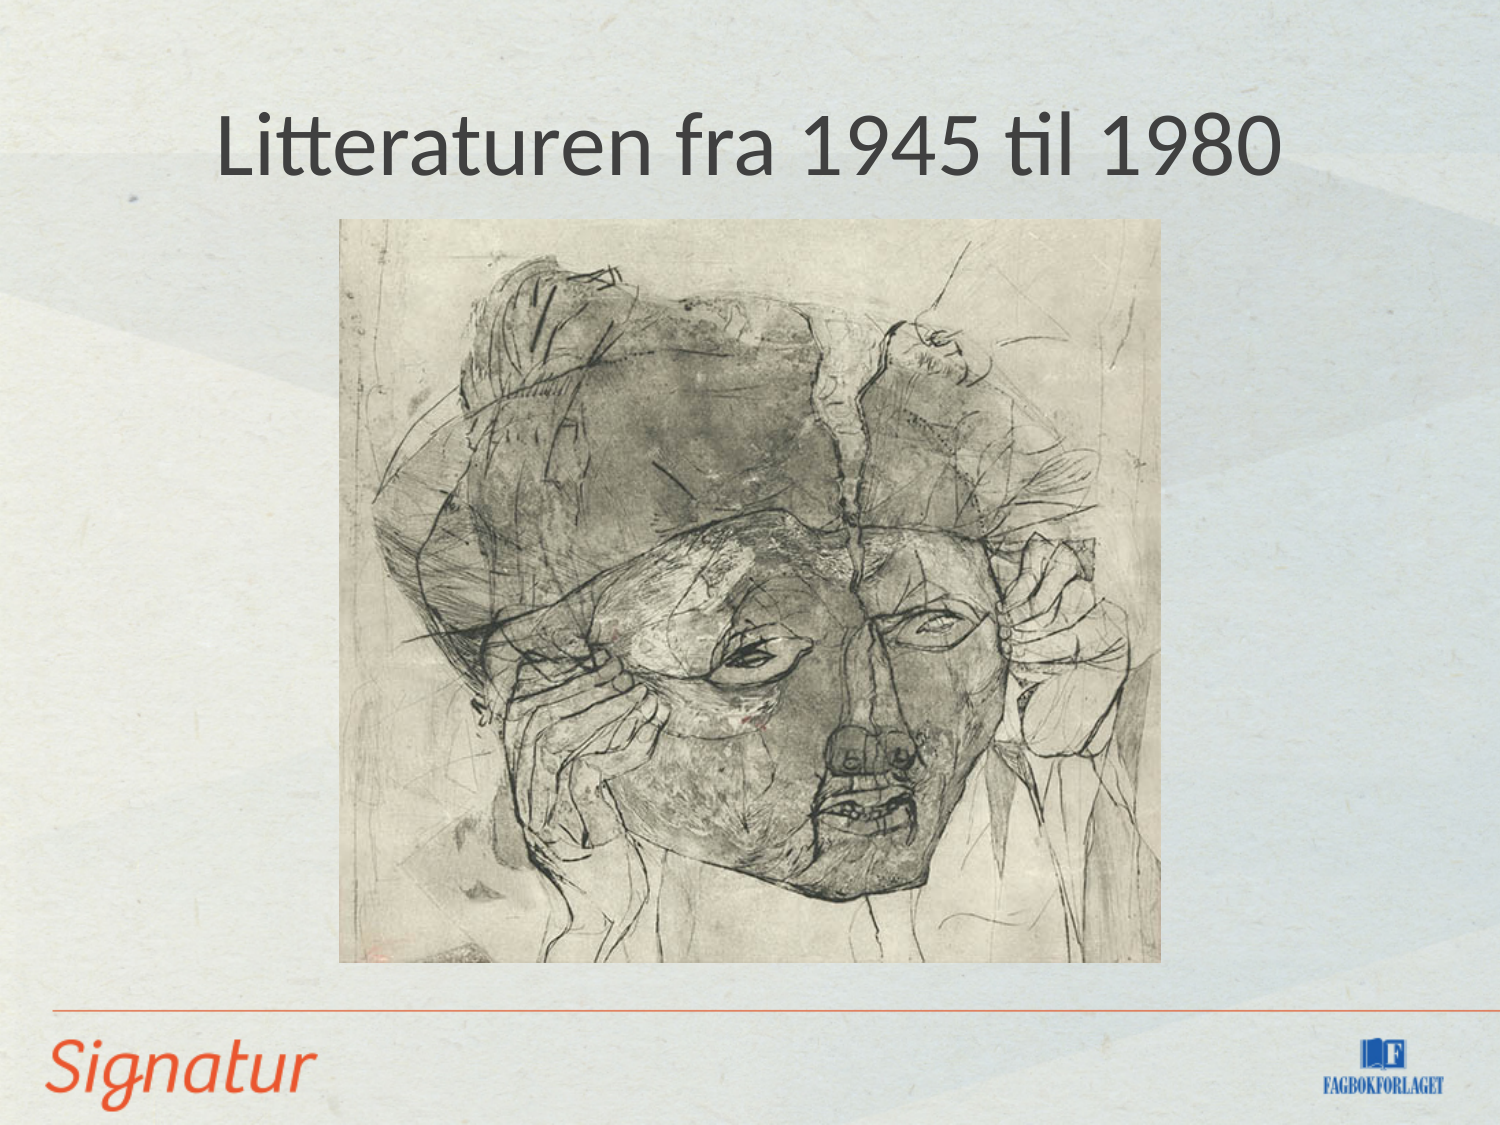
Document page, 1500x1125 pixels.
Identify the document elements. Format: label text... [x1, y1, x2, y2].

title Litteraturen fra 1945 til 1980 [75, 45, 1425, 233]
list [338, 219, 1162, 963]
picture [0, 0, 1500, 1125]
